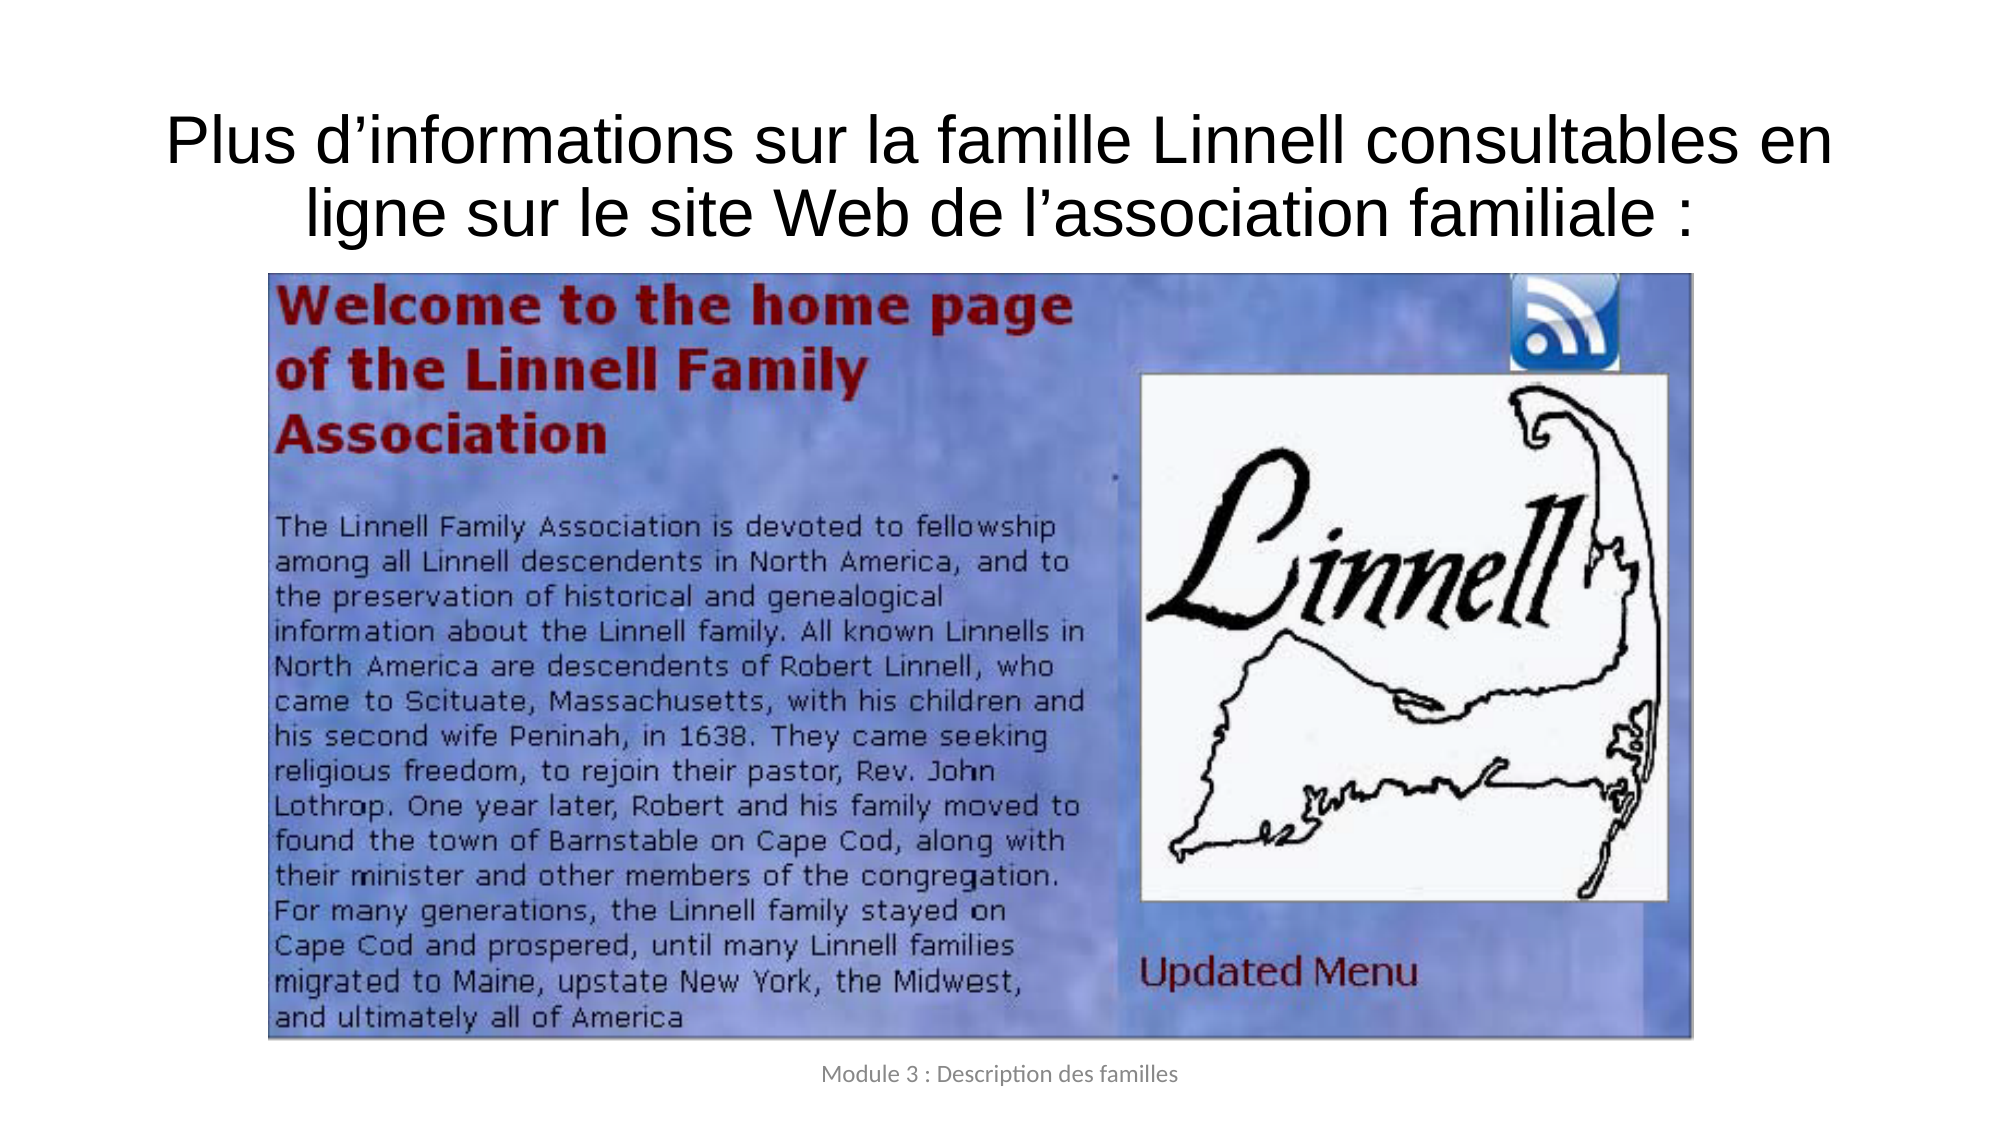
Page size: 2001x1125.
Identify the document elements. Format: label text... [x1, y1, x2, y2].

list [268, 272, 1694, 1043]
footer Module 3 : Description des familles [662, 1051, 1338, 1103]
title Plus d’informations sur la famille Linnell consultables en ligne sur le site Web de l’association familiale : [137, 83, 1863, 274]
